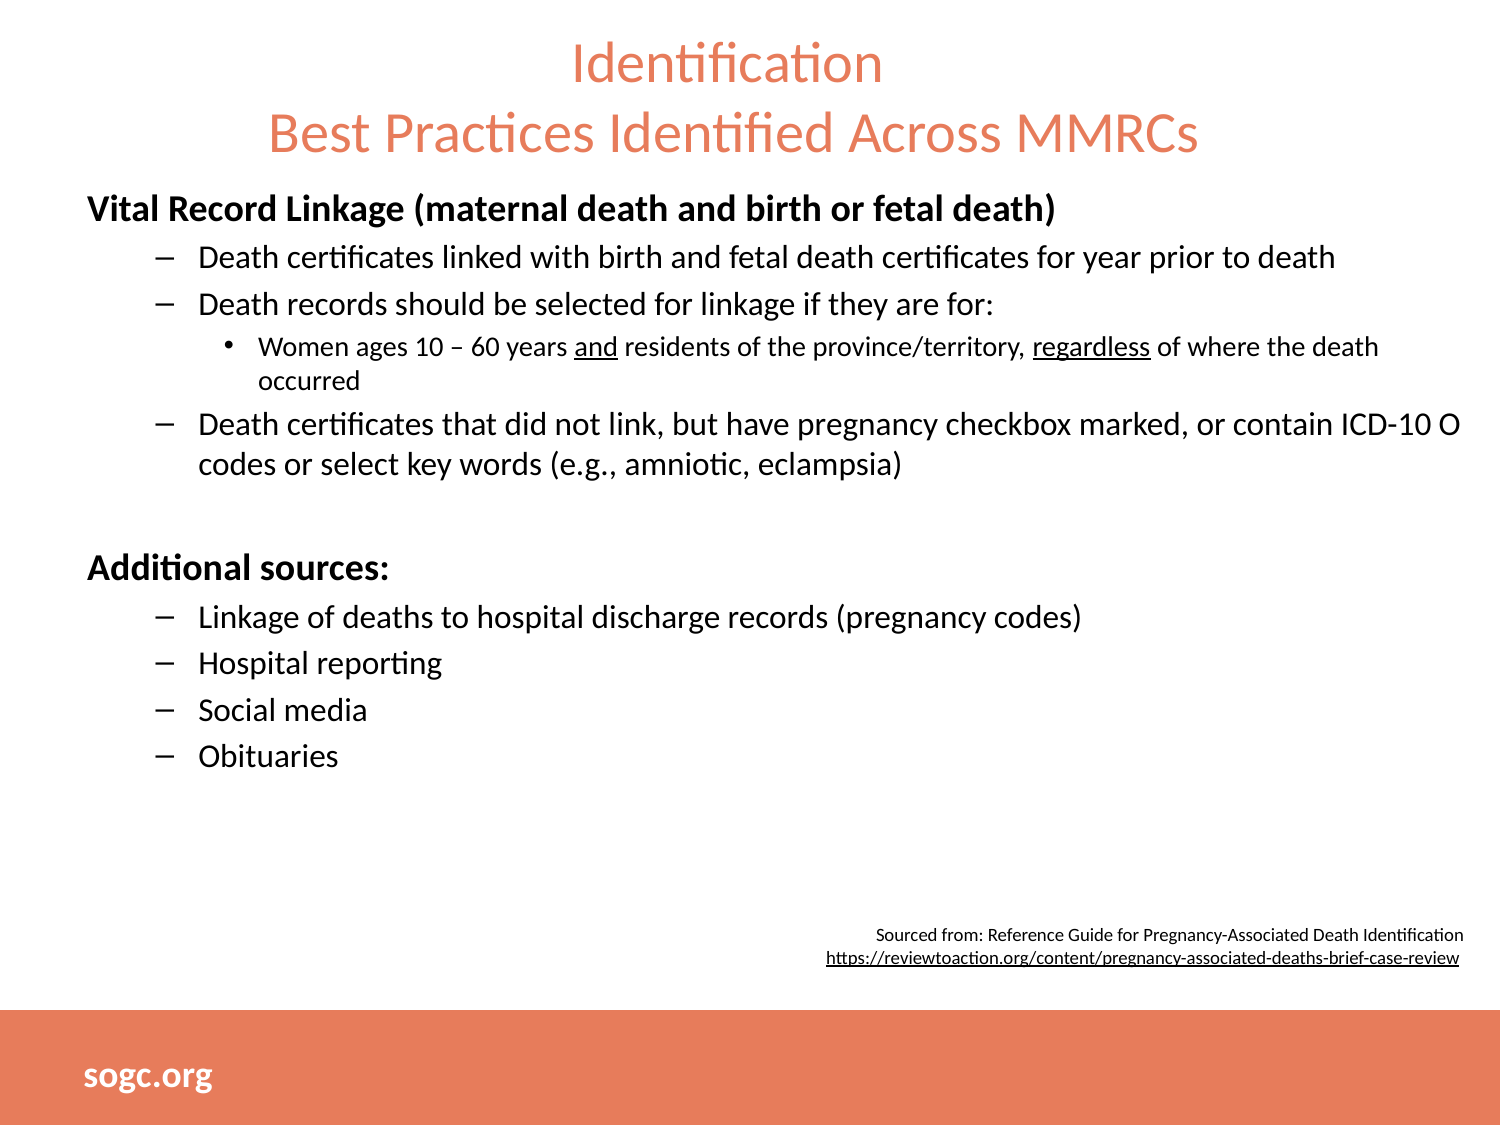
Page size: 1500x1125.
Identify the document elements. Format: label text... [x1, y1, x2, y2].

text_box [0, 1010, 1500, 1125]
title Identification Best Practices Identified Across MMRCs [87, 12, 1382, 175]
text_box sogc.org [68, 1042, 228, 1103]
text_box Sourced from: Reference Guide for Pregnancy-Associated Death Identification https://reviewtoaction.org/content/pregnancy-associated-deaths-brief-case-review [515, 915, 1479, 976]
list Vital Record Linkage (maternal death and birth or fetal death) Death certificates linked with birth and fetal death certificates for year prior to death Death records should be selected for linkage if they are for: Women ages 10 – 60 years and residents of the province/territory, regardless of where the death occurred Death certificates that did not link, but have pregnancy checkbox marked, or contain ICD-10 O codes or select key words (e.g., amniotic, eclampsia) Additional sources: Linkage of deaths to hospital discharge records (pregnancy codes) Hospital reporting Social media Obituaries [72, 175, 1479, 787]
